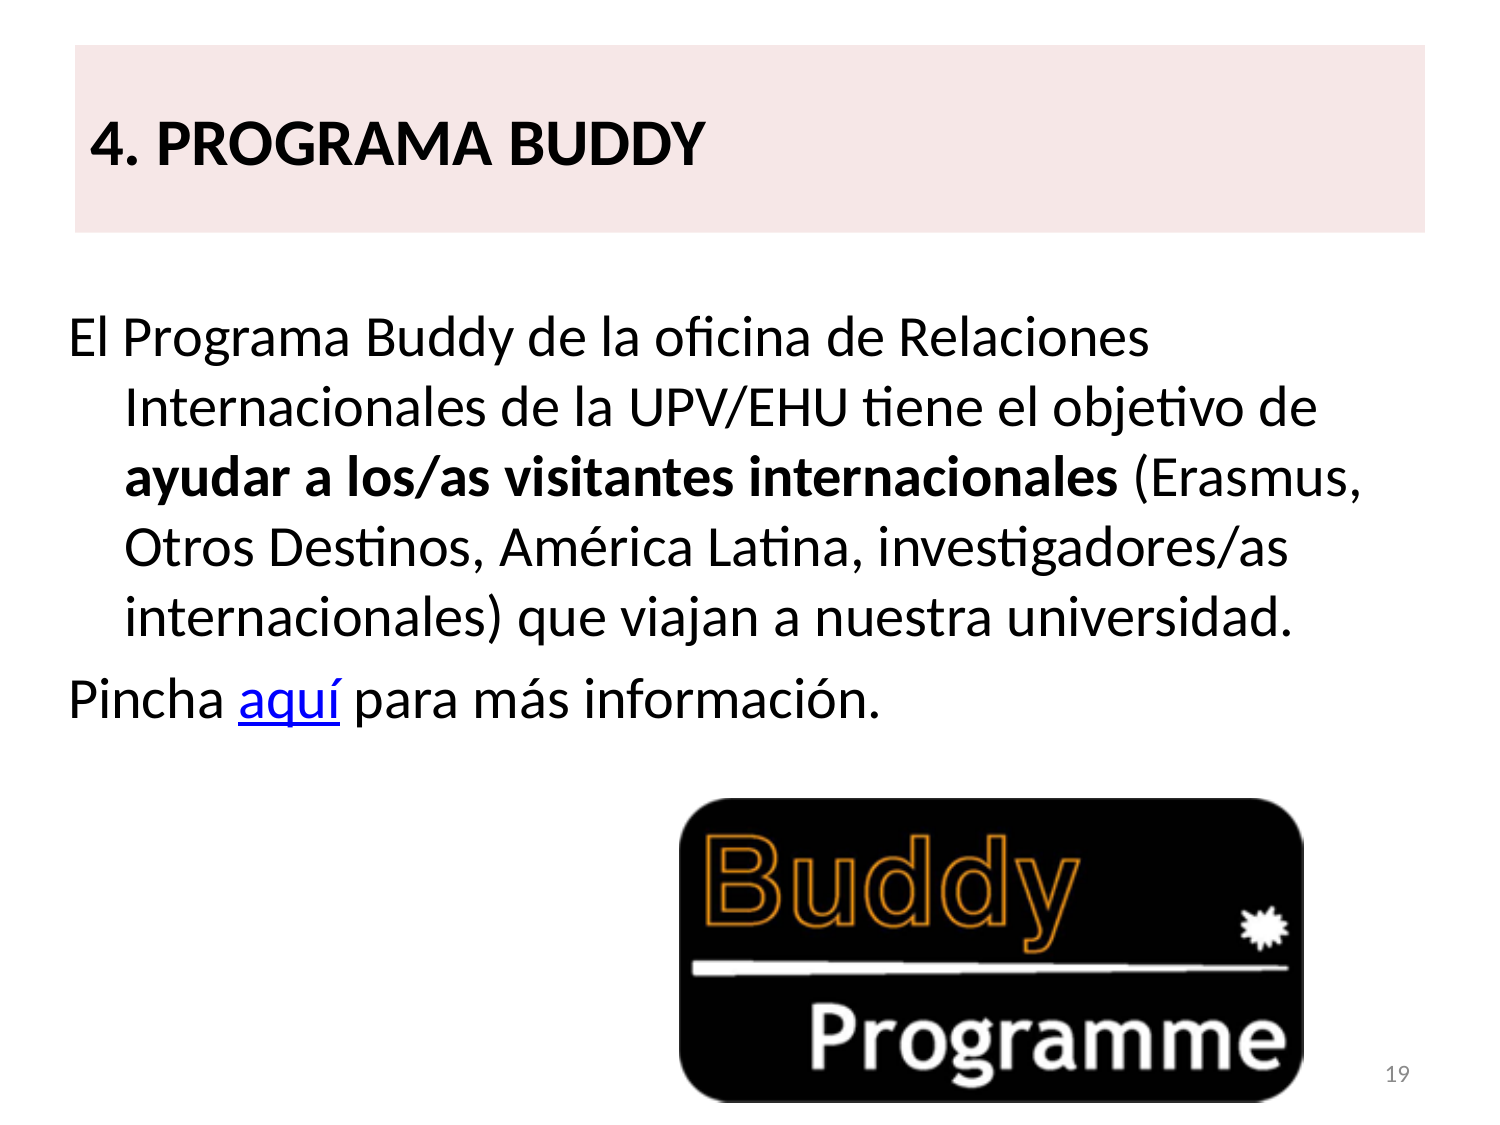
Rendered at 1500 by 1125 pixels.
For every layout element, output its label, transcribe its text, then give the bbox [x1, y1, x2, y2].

picture [678, 798, 1305, 1104]
title 4. PROGRAMA BUDDY [74, 44, 1426, 233]
list El Programa Buddy de la oficina de Relaciones Internacionales de la UPV/EHU tiene el objetivo de ayudar a los/as visitantes internacionales (Erasmus, Otros Destinos, América Latina, investigadores/as internacionales) que viajan a nuestra universidad. Pincha aquí para más información. [52, 290, 1404, 852]
slide_number 19 [1309, 1042, 1425, 1103]
